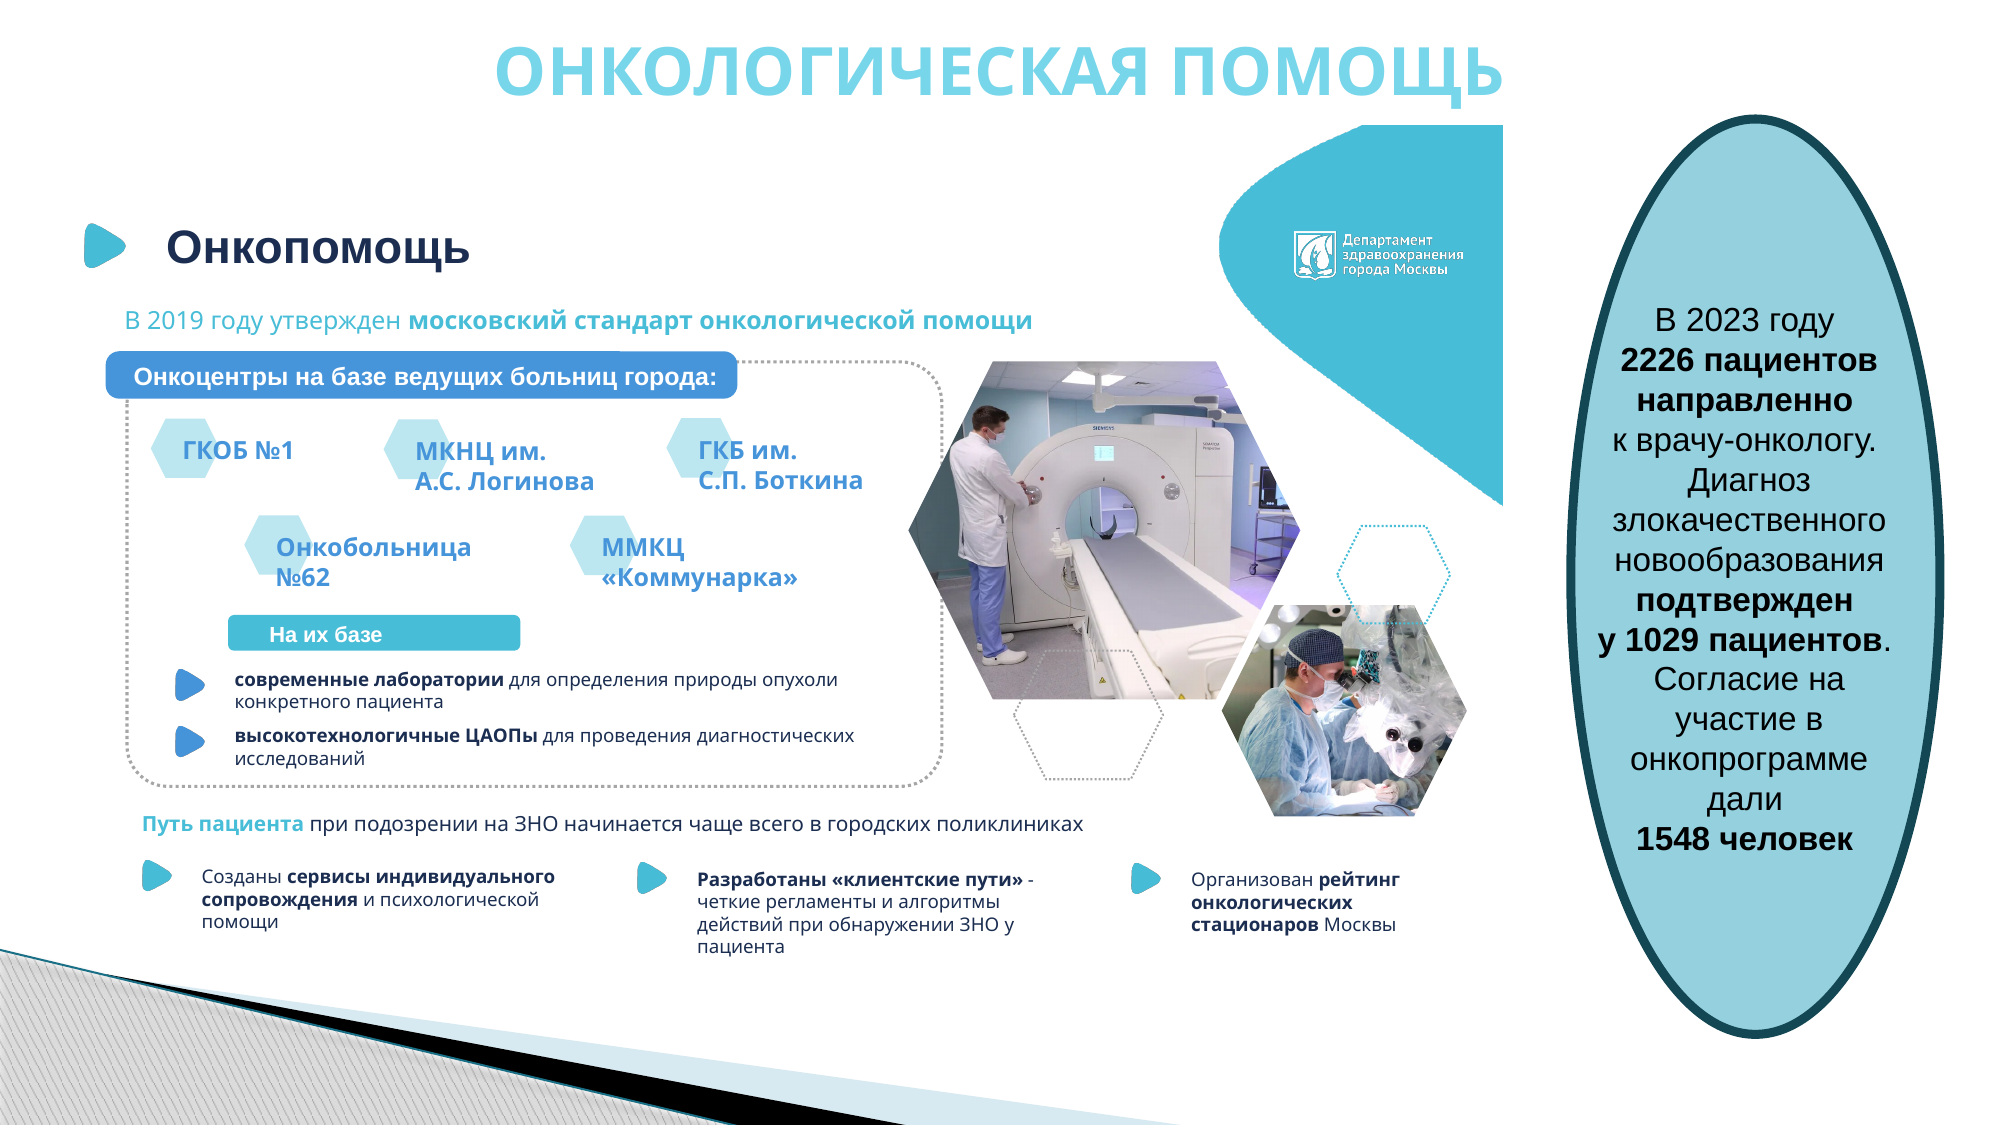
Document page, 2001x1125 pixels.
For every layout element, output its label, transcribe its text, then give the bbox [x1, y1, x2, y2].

text_box [1606, 114, 1905, 290]
text_box [1566, 429, 1576, 724]
text_box Онкологическая помощь [0, 20, 2000, 116]
text_box [1607, 865, 1904, 1039]
text_box В 2023 году 2226 пациентов направленно к врачу-онкологу. Диагноз злокачественного новообразования подтвержден у 1029 пациентов. Согласие на участие в онкопрограмме дали 1548 человек [1576, 290, 1923, 865]
text_box [1923, 361, 1945, 792]
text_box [14, 124, 1503, 970]
